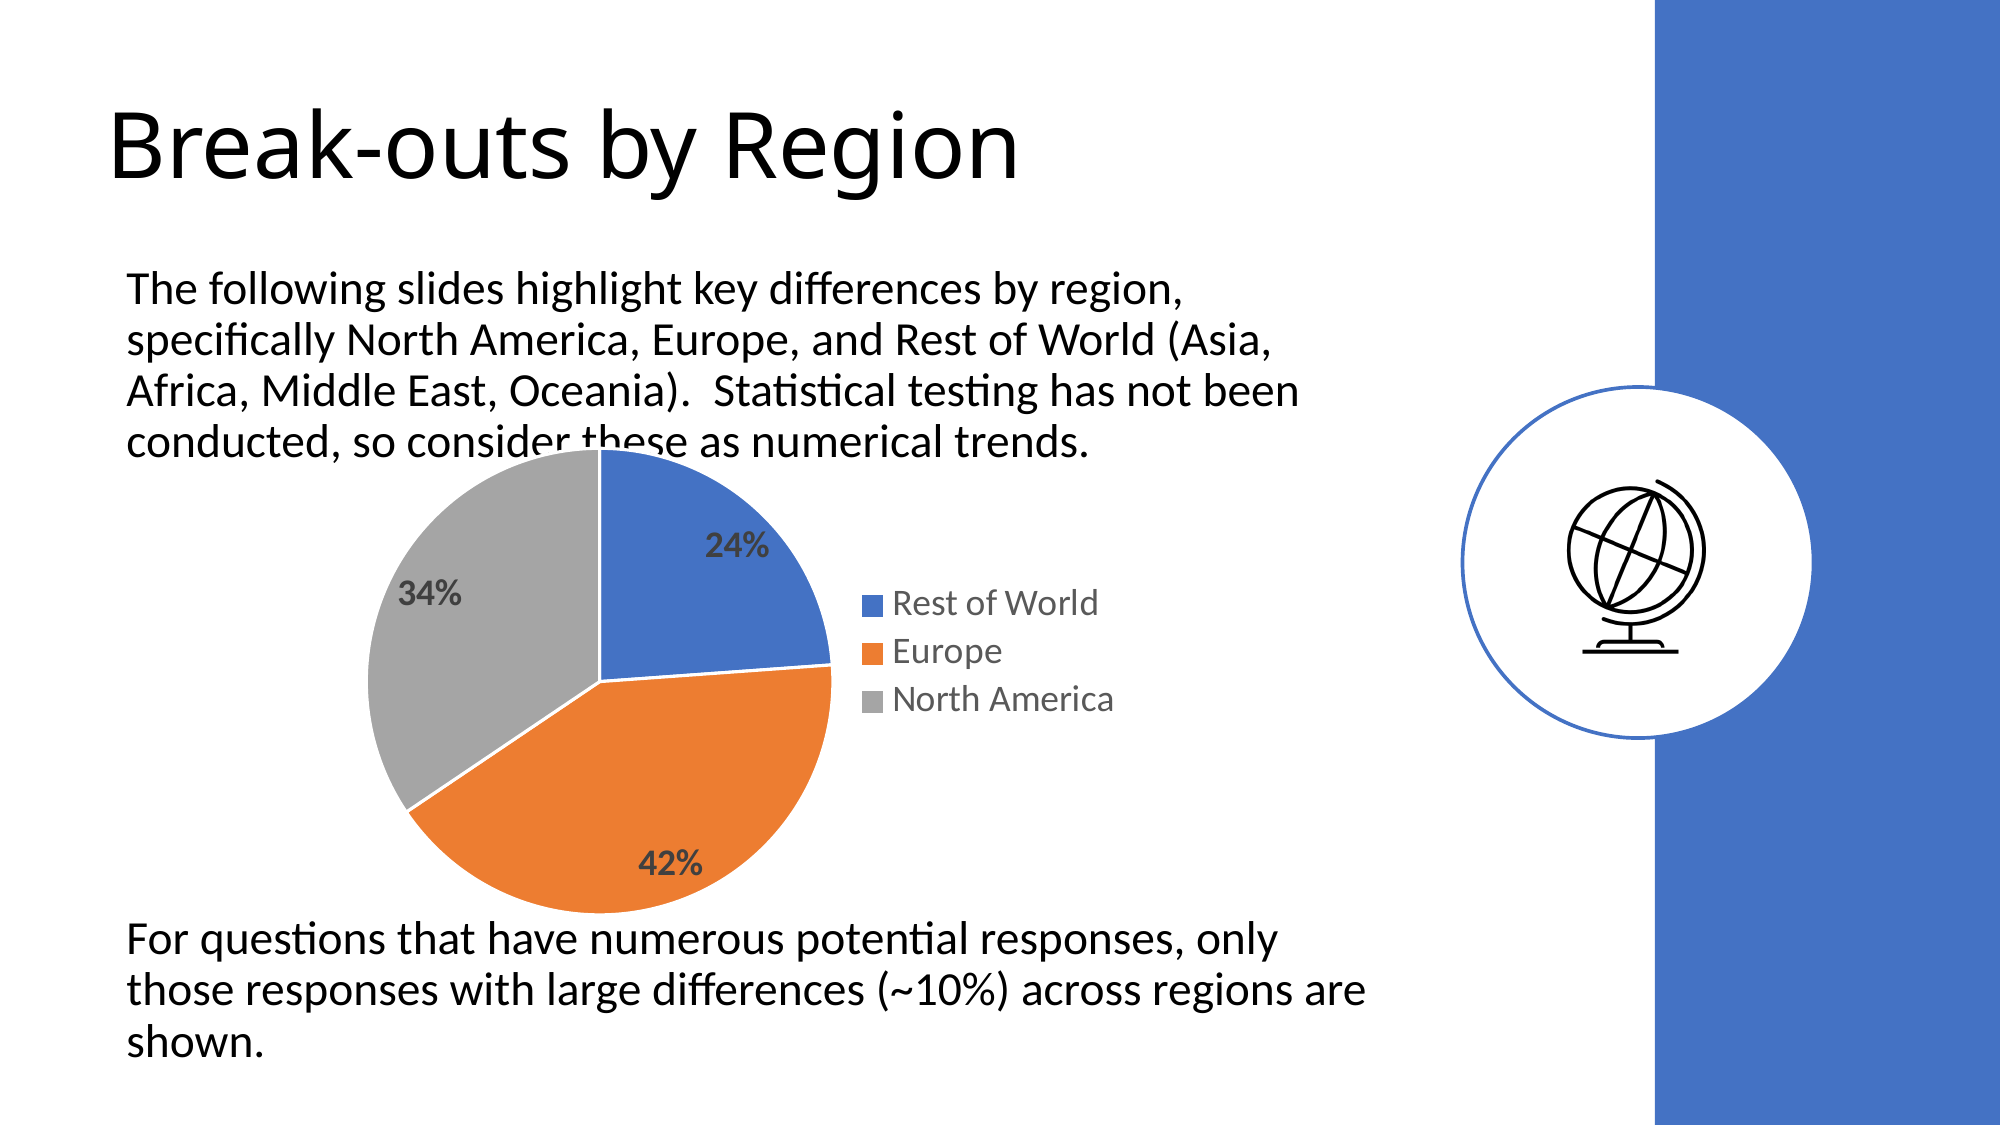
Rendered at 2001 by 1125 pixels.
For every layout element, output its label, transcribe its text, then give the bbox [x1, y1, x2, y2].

title Break-outs by Region [91, 85, 1318, 213]
text_box [1461, 385, 1815, 740]
list The following slides highlight key differences by region, specifically North America, Europe, and Rest of World (Asia, Africa, Middle East, Oceania). Statistical testing has not been conducted, so consider these as numerical trends. For questions that have numerous potential responses, only those responses with large differences (~10%) across regions are shown. [111, 252, 1404, 1079]
chart [213, 438, 1277, 925]
text_box [1654, 0, 2000, 1125]
picture [1544, 468, 1732, 657]
